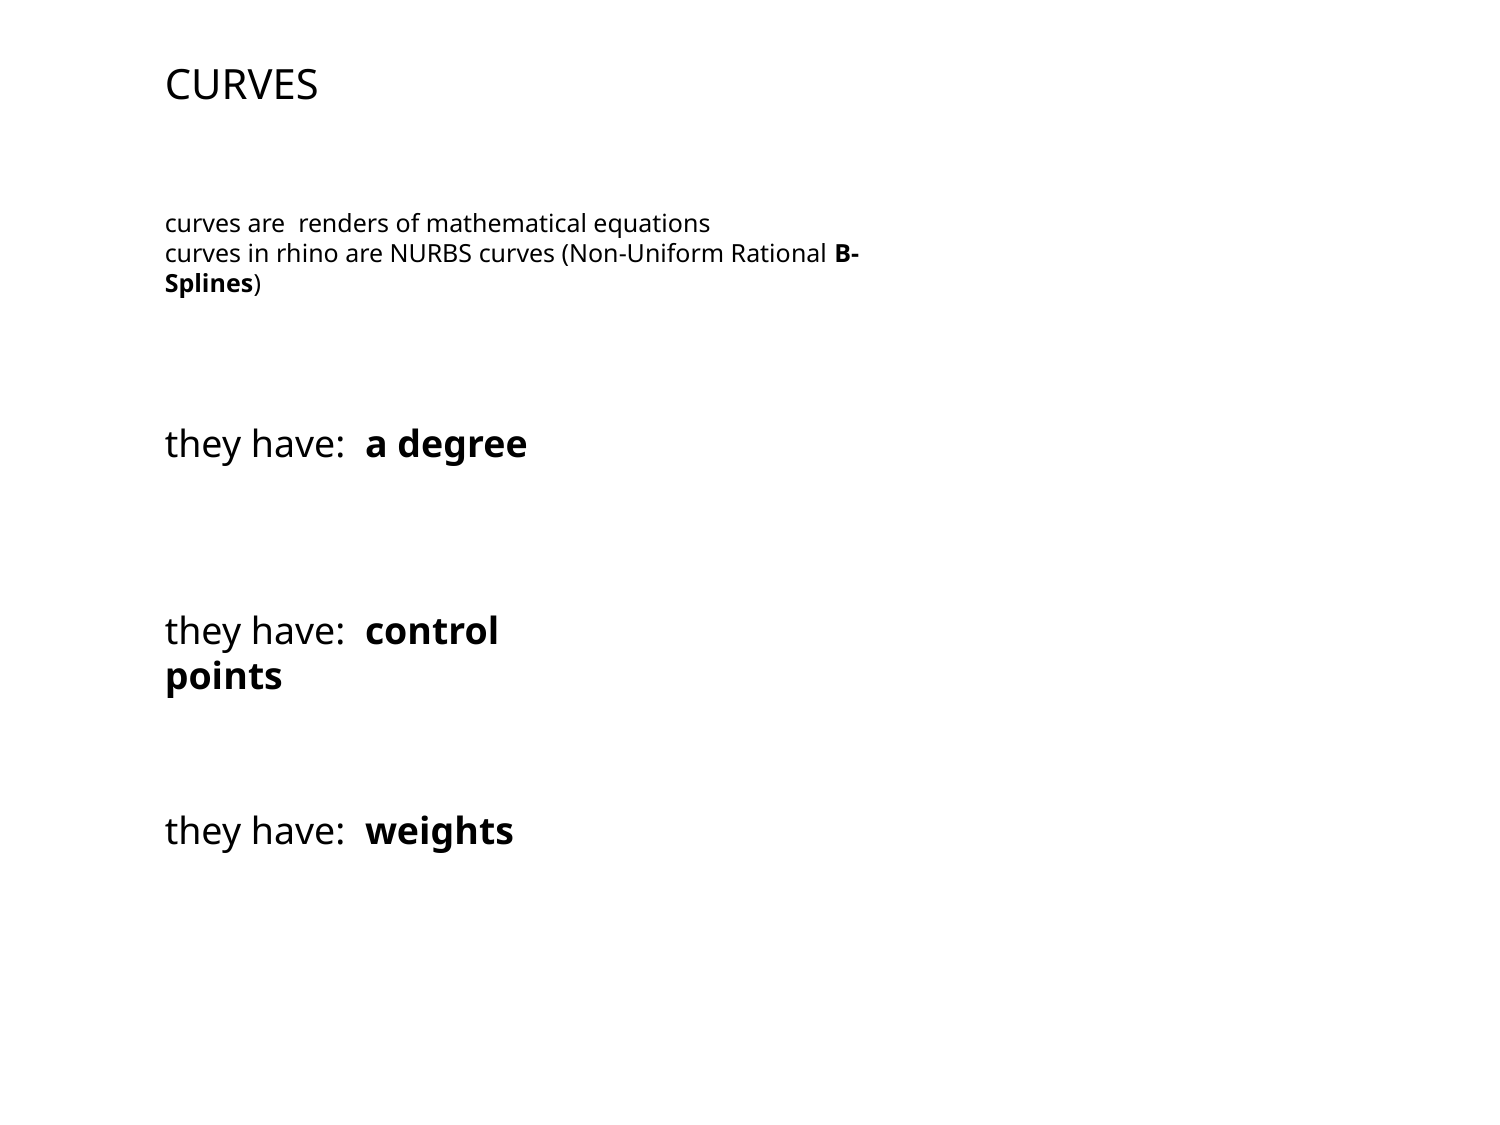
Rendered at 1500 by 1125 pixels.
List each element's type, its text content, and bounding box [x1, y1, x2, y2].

text_box curves are renders of mathematical equations curves in rhino are NURBS curves (Non-Uniform Rational B-Splines) [149, 199, 888, 335]
text_box they have: control points [149, 599, 613, 705]
text_box CURVES [149, 50, 1063, 115]
text_box they have: weights [149, 799, 538, 860]
text_box they have: a degree [149, 412, 663, 473]
